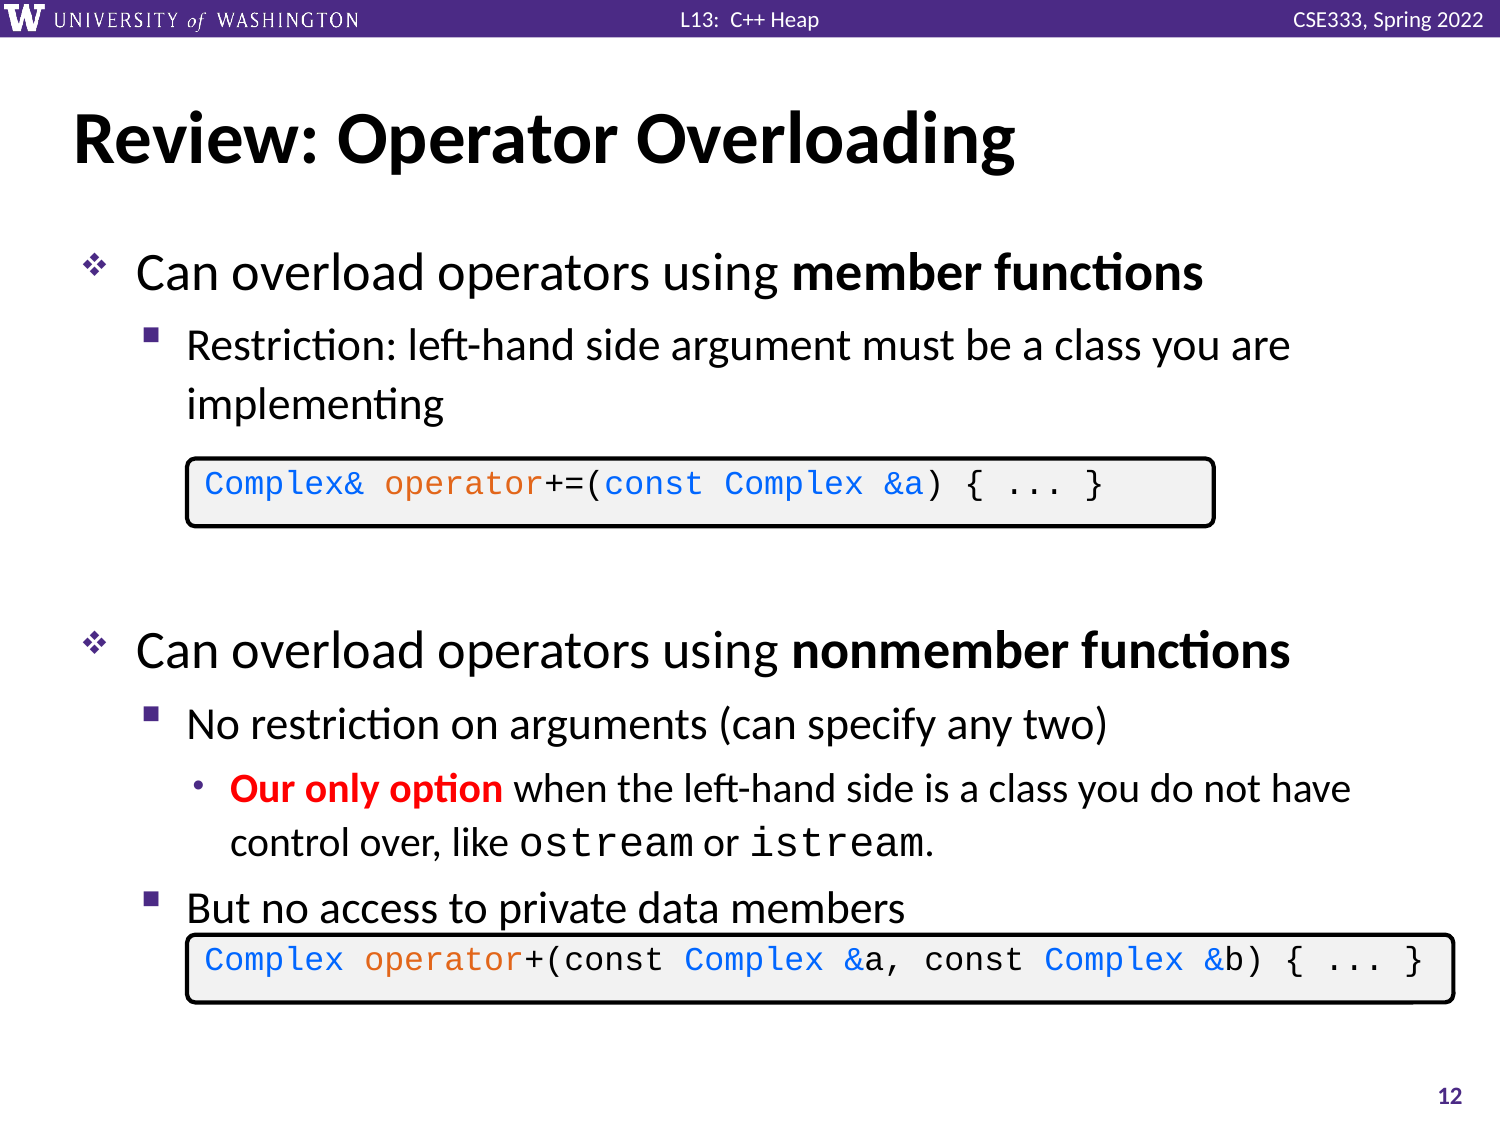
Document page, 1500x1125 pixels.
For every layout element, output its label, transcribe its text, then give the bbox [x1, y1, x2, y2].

slide_number 12 [1400, 1065, 1500, 1125]
picture [4, 4, 358, 32]
list Can overload operators using member functions Restriction: left-hand side argument must be a class you are implementing Can overload operators using nonmember functions No restriction on arguments (can specify any two) Our only option when the left-hand side is a class you do not have control over, like ostream or istream. But no access to private data members [64, 223, 1438, 1040]
text_box Complex operator+(const Complex &a, const Complex &b) { ... } [187, 934, 1454, 1003]
title Review: Operator Overloading [58, 71, 1438, 197]
text_box Complex& operator+=(const Complex &a) { ... } [187, 458, 1214, 527]
